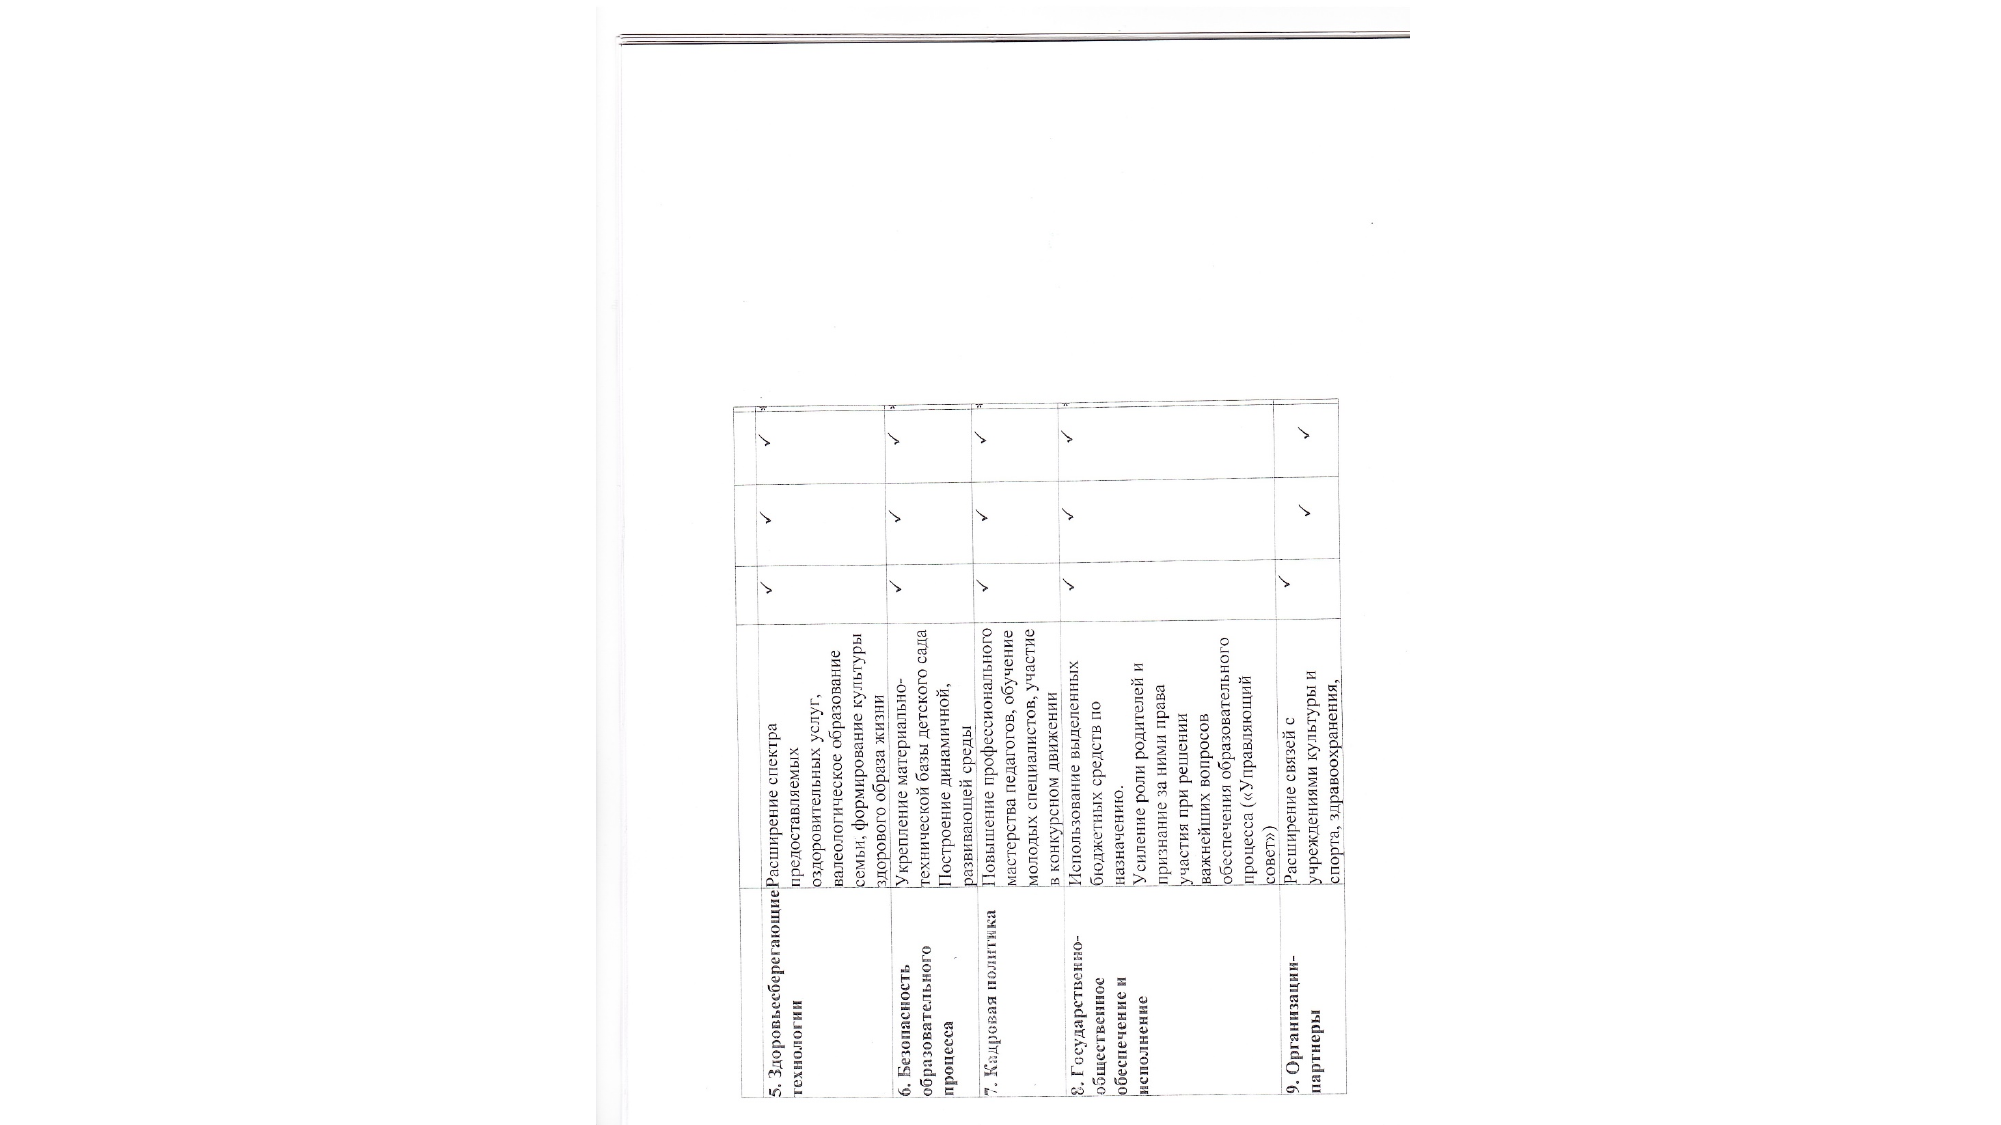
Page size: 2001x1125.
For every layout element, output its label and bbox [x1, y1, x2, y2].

picture [590, 0, 1410, 1125]
